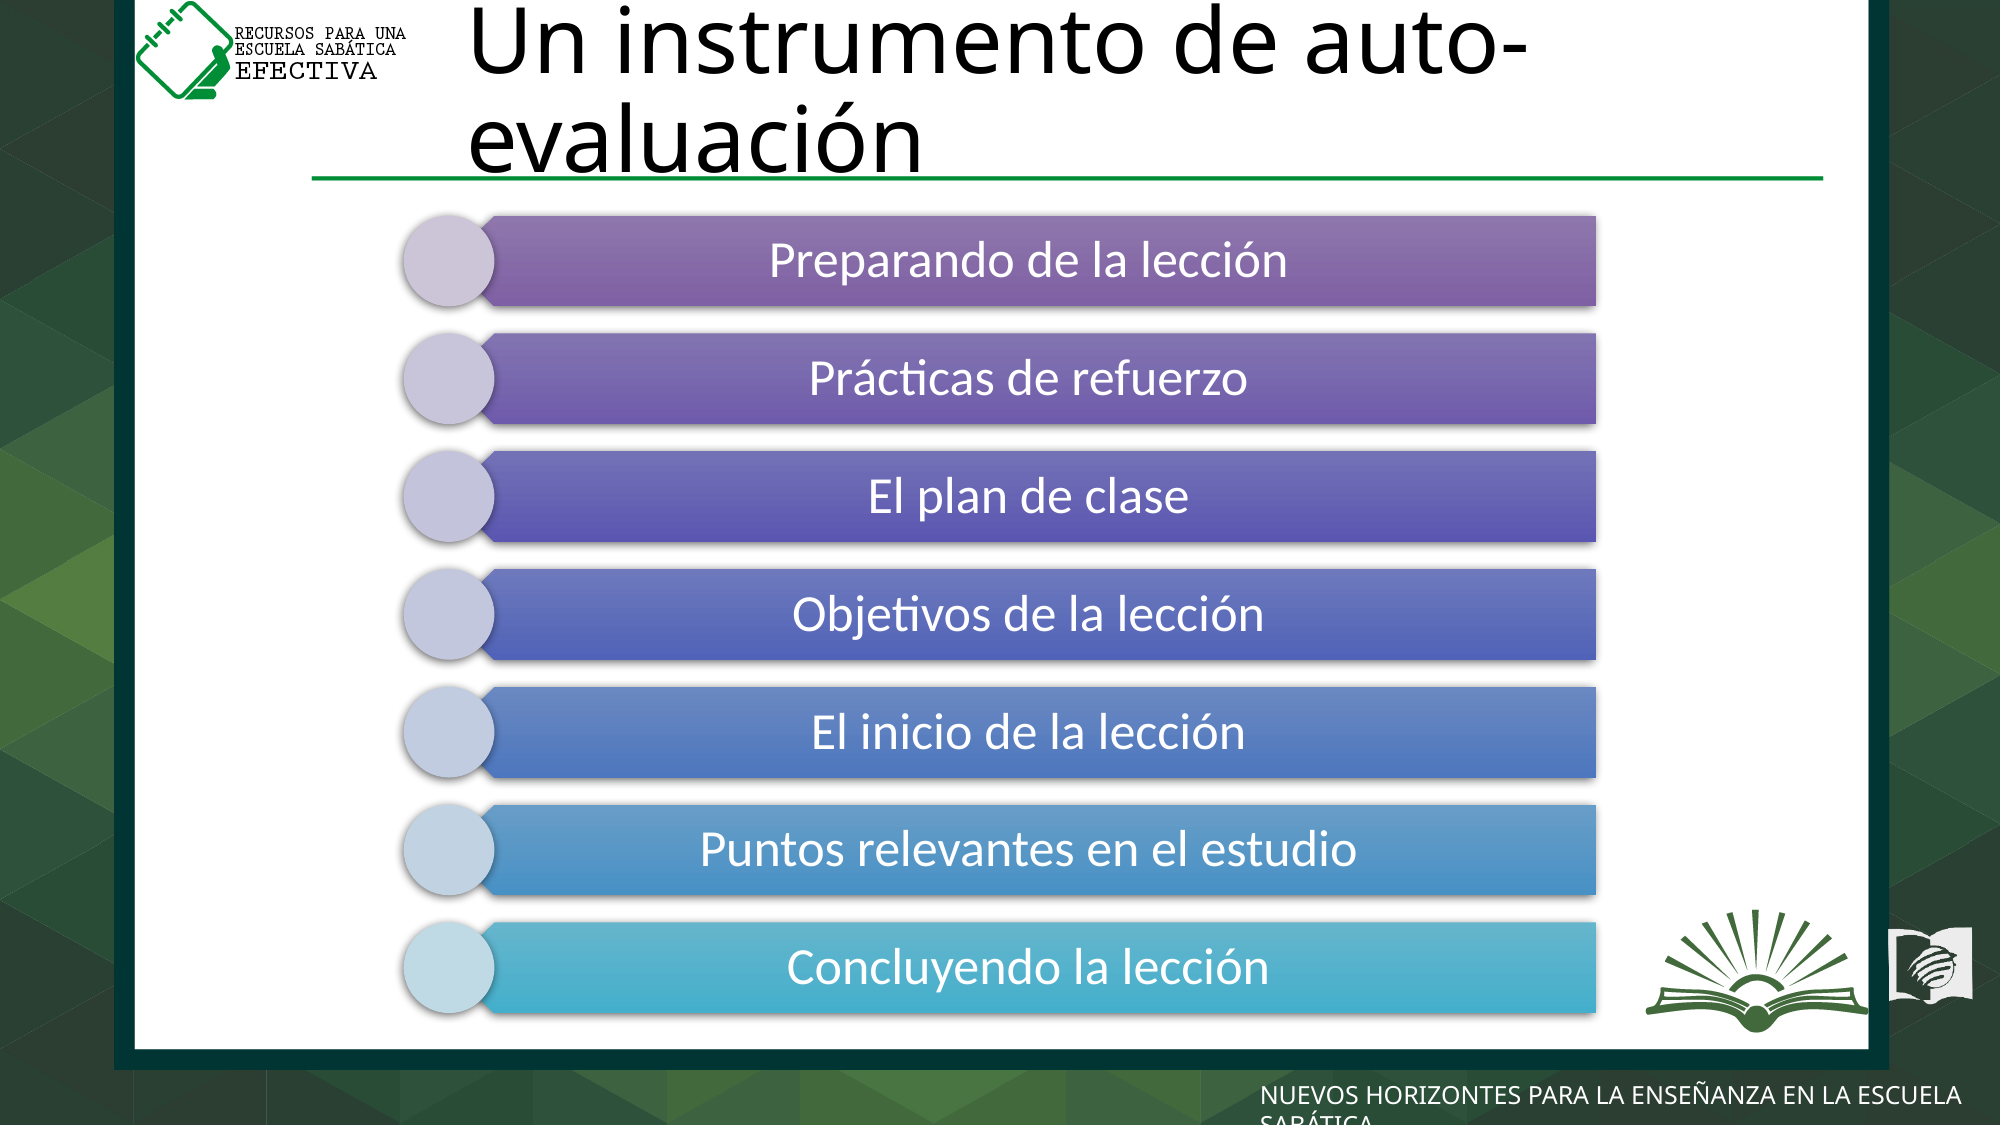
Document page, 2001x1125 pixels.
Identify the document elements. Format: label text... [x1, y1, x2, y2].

picture [0, 0, 2000, 1125]
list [137, 215, 1863, 1014]
picture [1294, 1118, 1301, 1124]
title Un instrumento de auto-evaluación [451, 0, 1863, 188]
